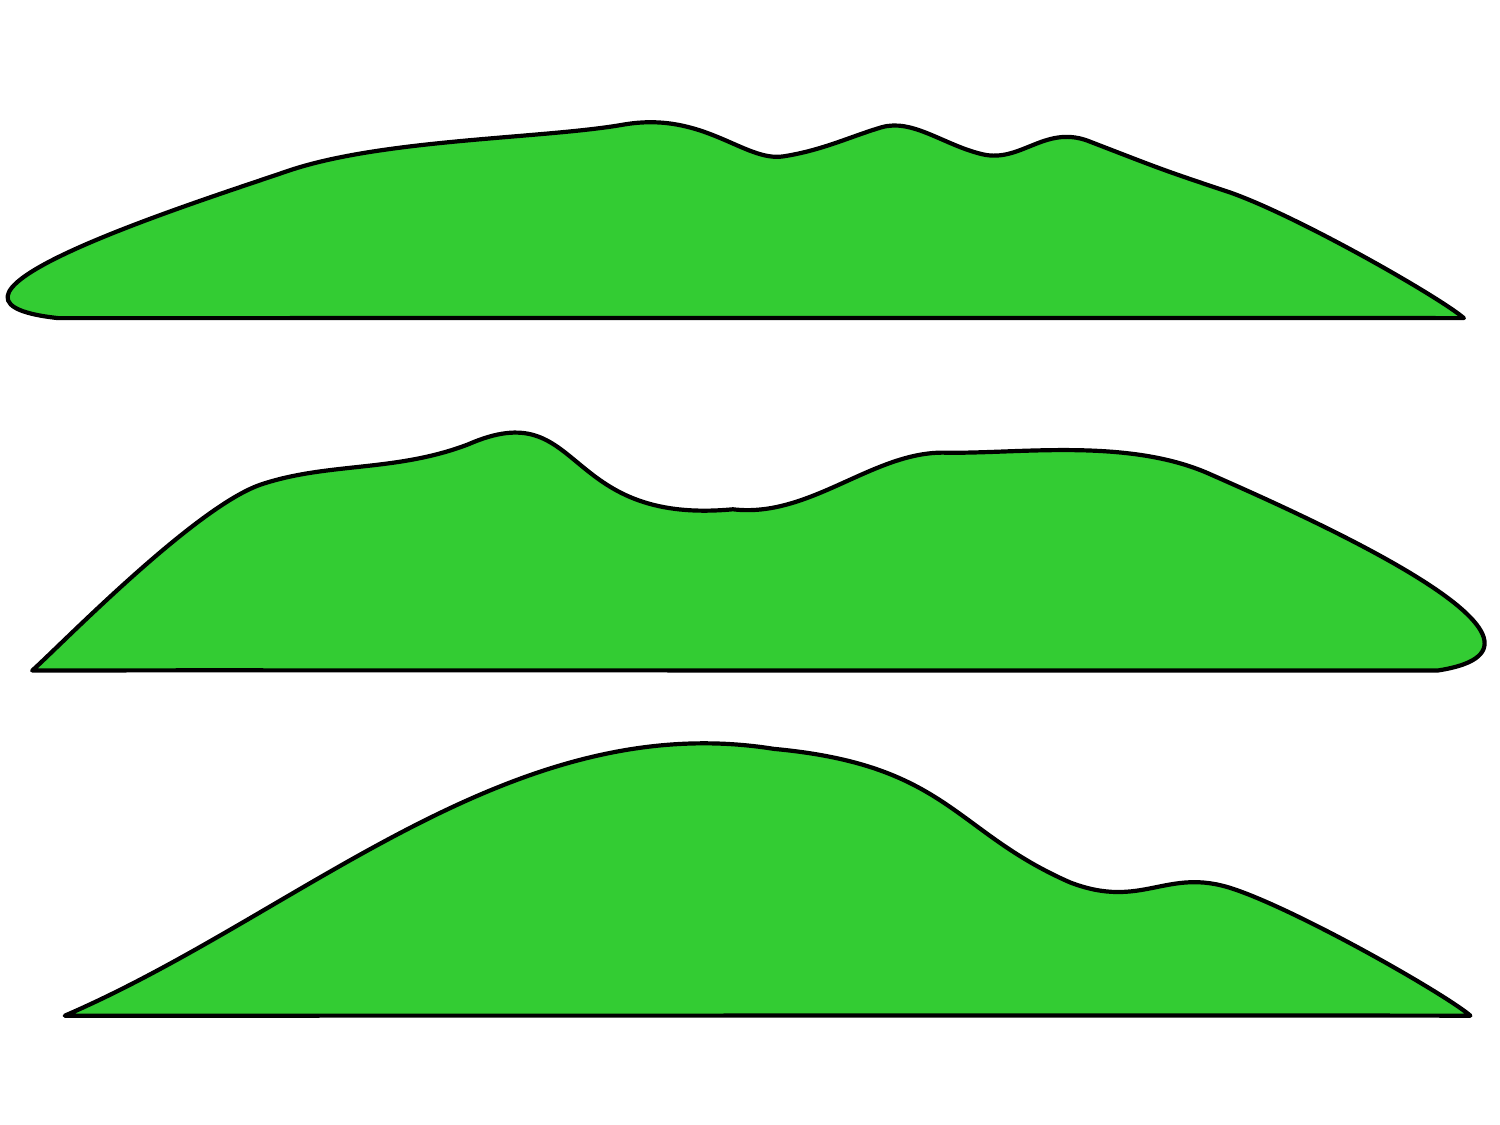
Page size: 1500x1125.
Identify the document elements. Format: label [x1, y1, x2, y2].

text_box [62, 741, 1473, 1018]
text_box [5, 120, 1466, 321]
text_box [30, 430, 1487, 673]
